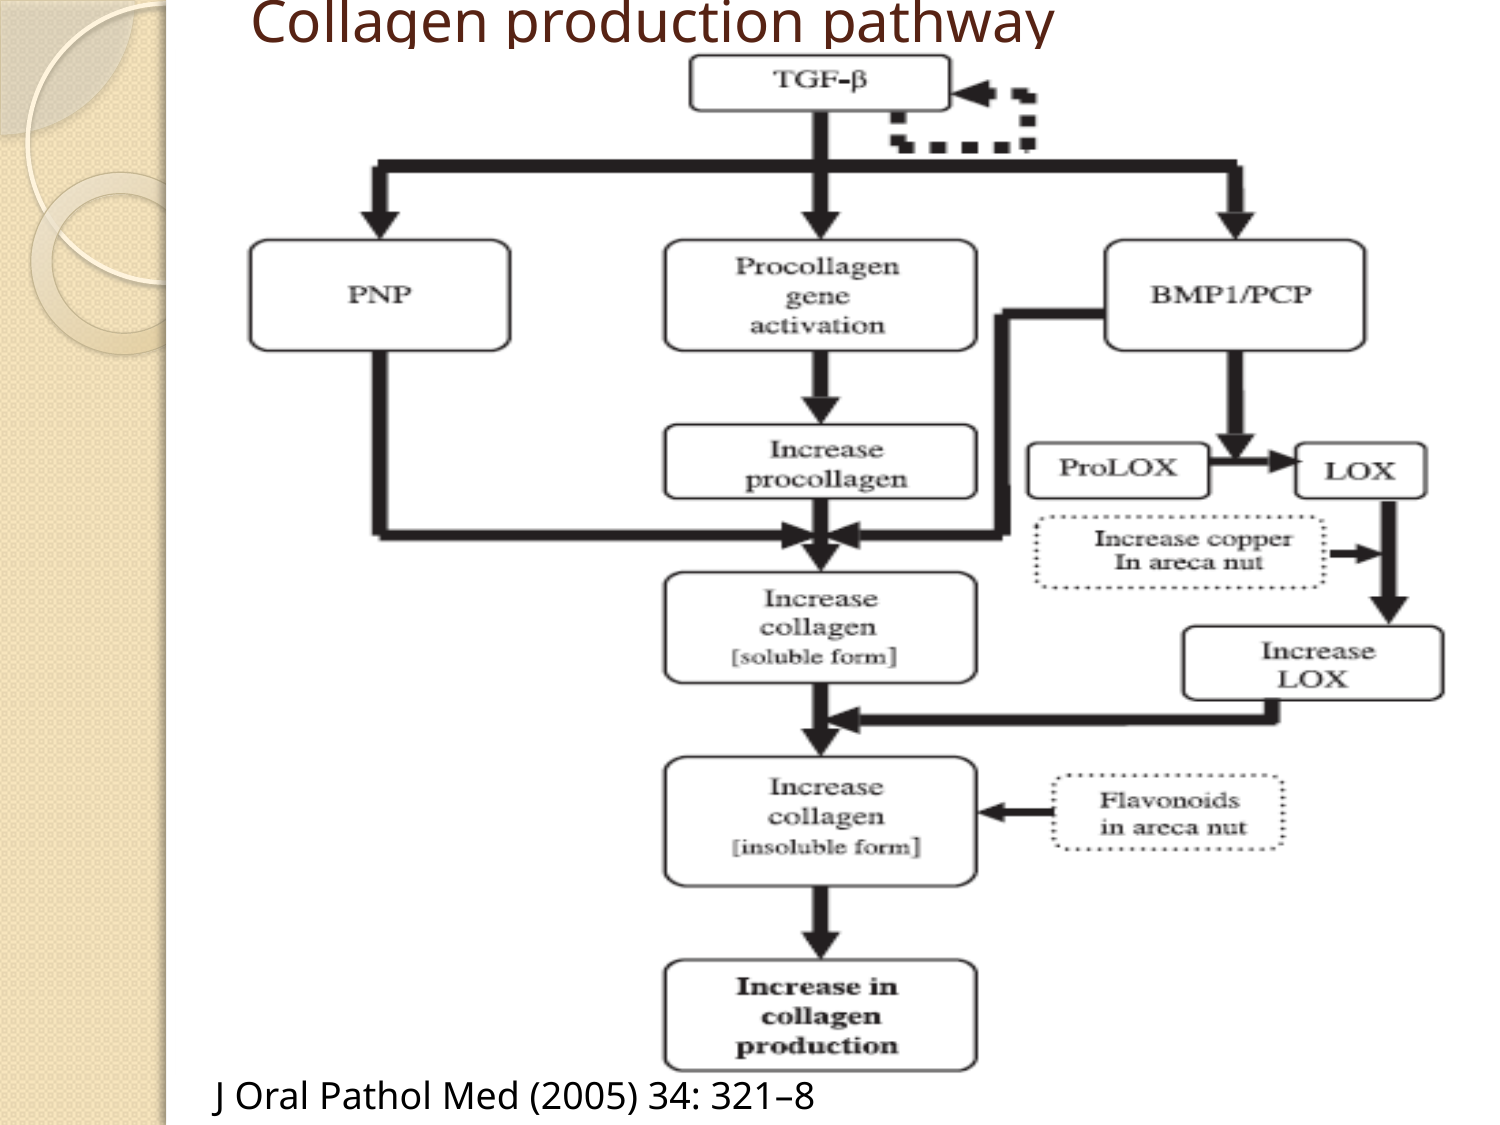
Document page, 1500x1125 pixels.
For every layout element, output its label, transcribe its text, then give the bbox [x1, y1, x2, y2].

text_box J Oral Pathol Med (2005) 34: 321–8 [199, 1087, 1038, 1125]
title Collagen production pathway [235, 0, 1466, 45]
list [174, 49, 1500, 1076]
